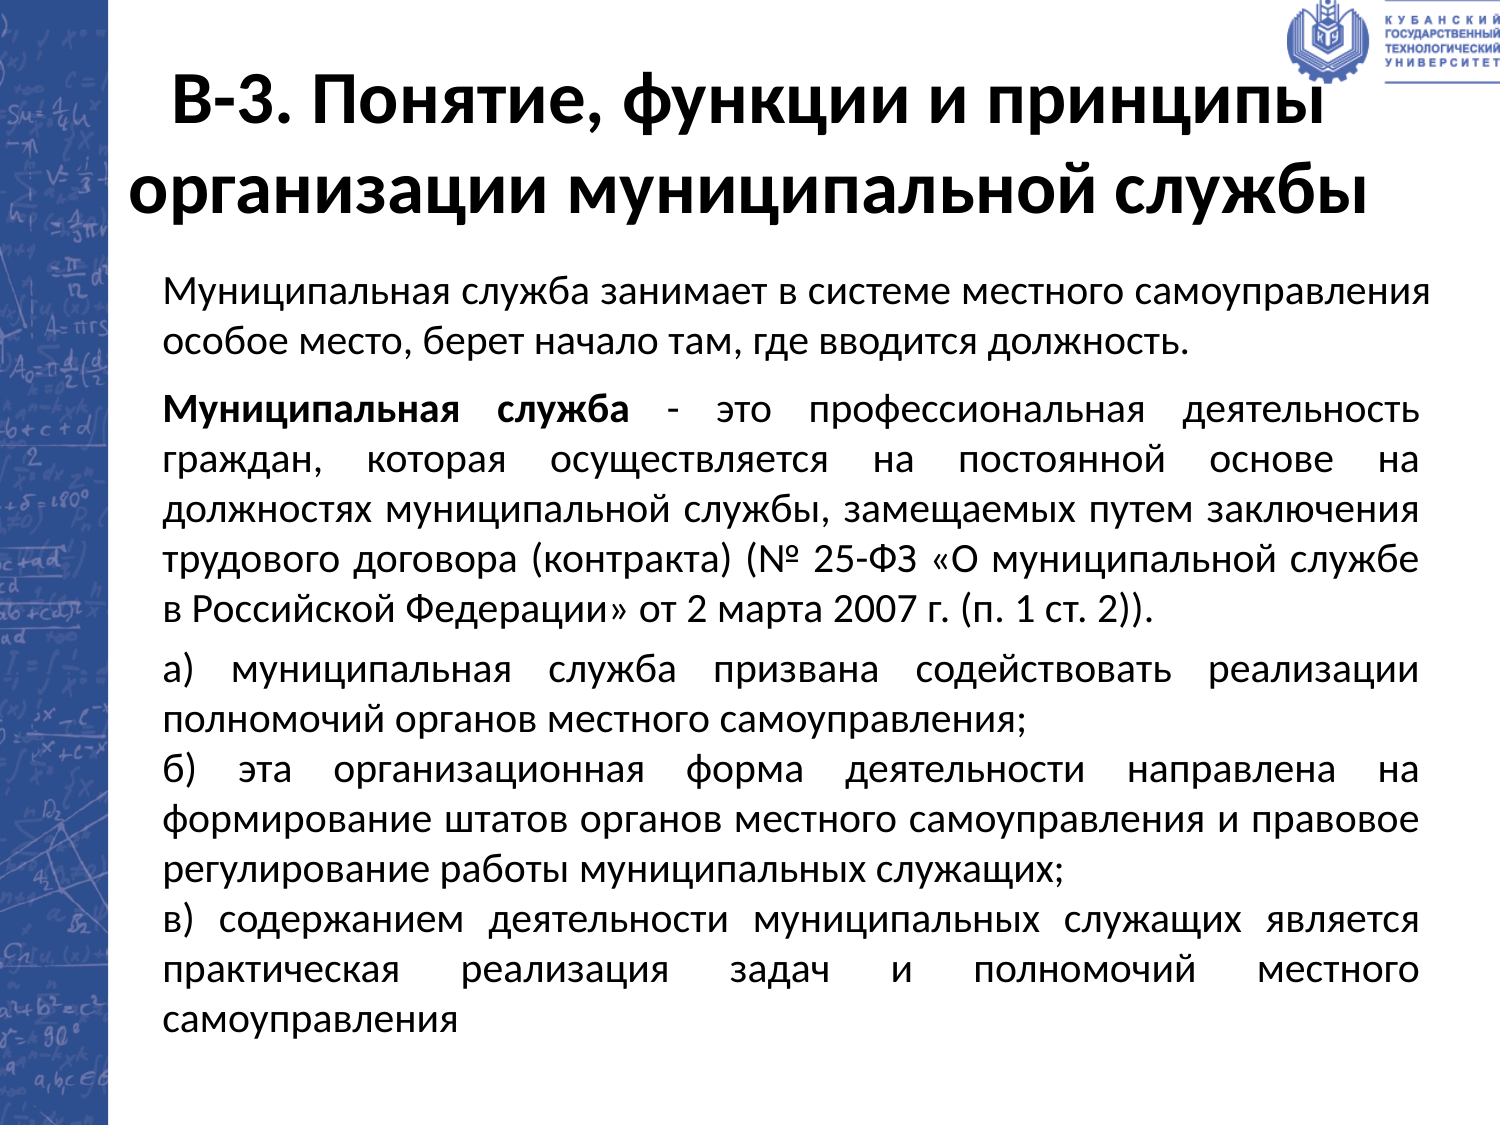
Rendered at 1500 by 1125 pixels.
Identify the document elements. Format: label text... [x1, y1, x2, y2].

text_box Муниципальная служба занимает в системе местного самоуправления особое место, берет начало там, где вводится должность. [147, 255, 1447, 371]
title В-3. Понятие, функции и принципы организации муниципальной службы [113, 45, 1425, 233]
text_box а) муниципальная служба призвана содействовать реализации полномочий органов местного самоуправления; б) эта организационная форма деятельности направлена на формирование штатов органов местного самоуправления и правовое регулирование работы муниципальных служащих; в) содержанием деятельности муниципальных служащих является практическая реализация задач и полномочий местного самоуправления [147, 633, 1435, 1049]
text_box Муниципальная служба - это профессиональная деятельность граждан, которая осуществляется на постоянной основе на должностях муниципальной службы, замещаемых путем заключения трудового договора (контракта) (№ 25-ФЗ «О муниципальной службе в Российской Федерации» от 2 марта 2007 г. (п. 1 ст. 2)). [147, 373, 1435, 633]
picture [0, 0, 109, 1125]
picture [1287, 0, 1500, 85]
